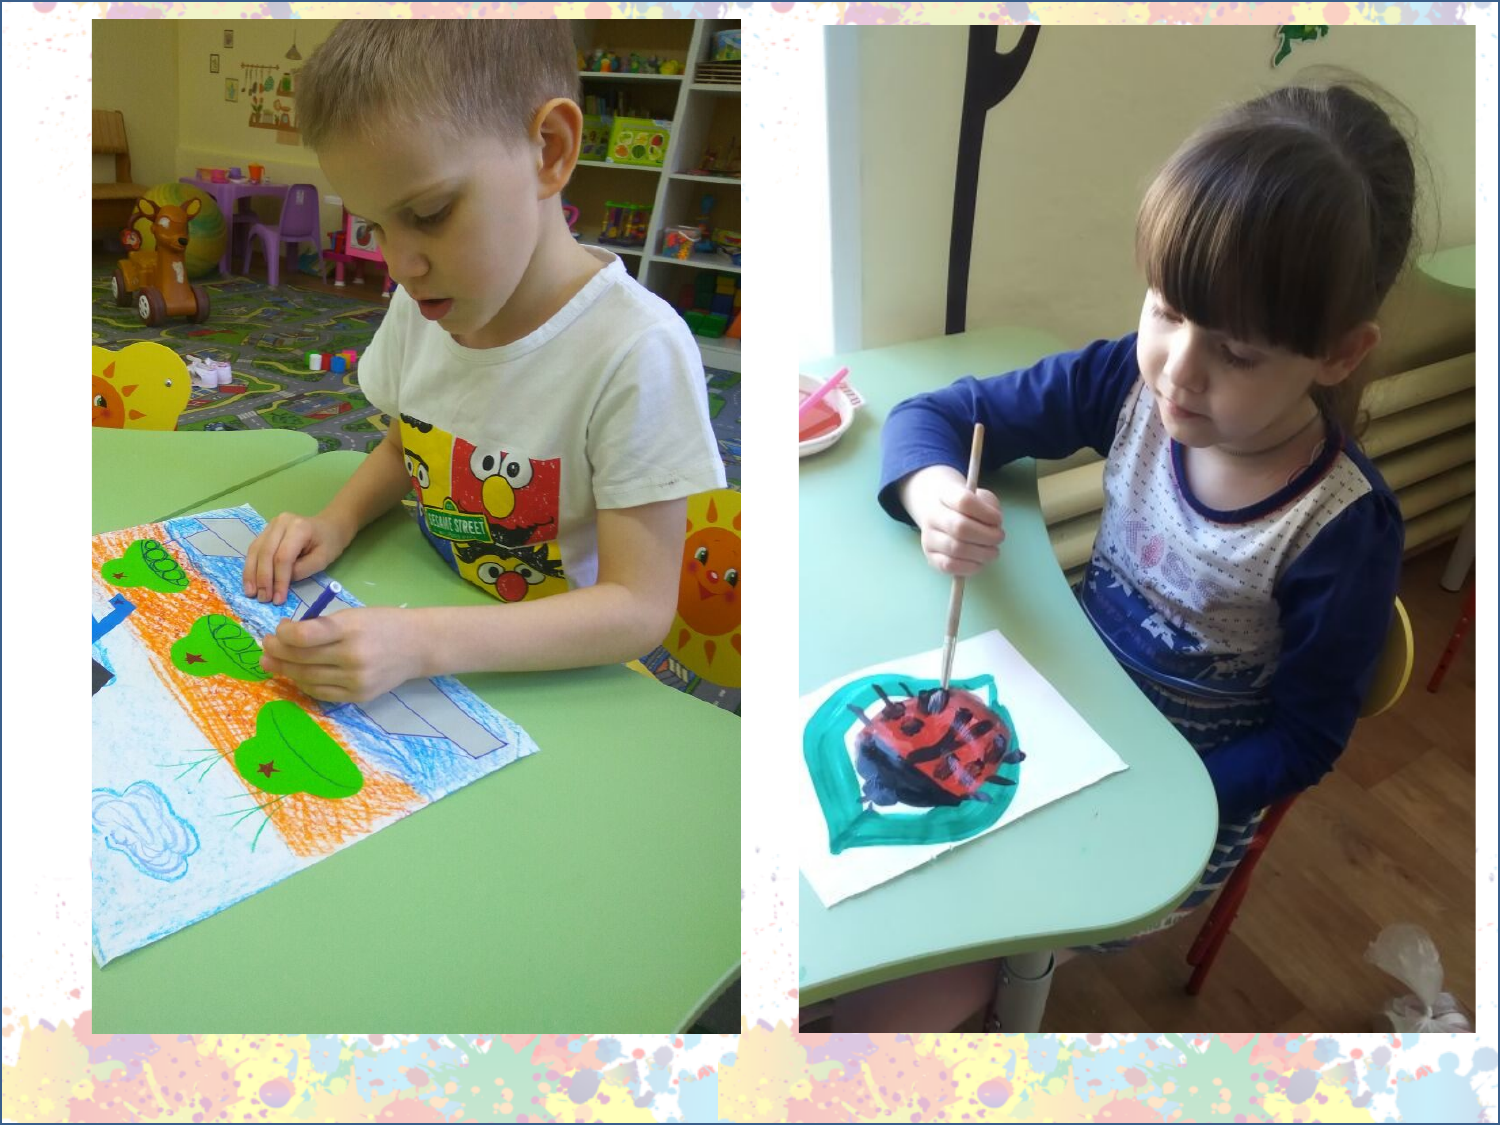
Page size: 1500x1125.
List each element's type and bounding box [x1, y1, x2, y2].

picture [91, 19, 795, 1039]
picture [798, 24, 1476, 1033]
